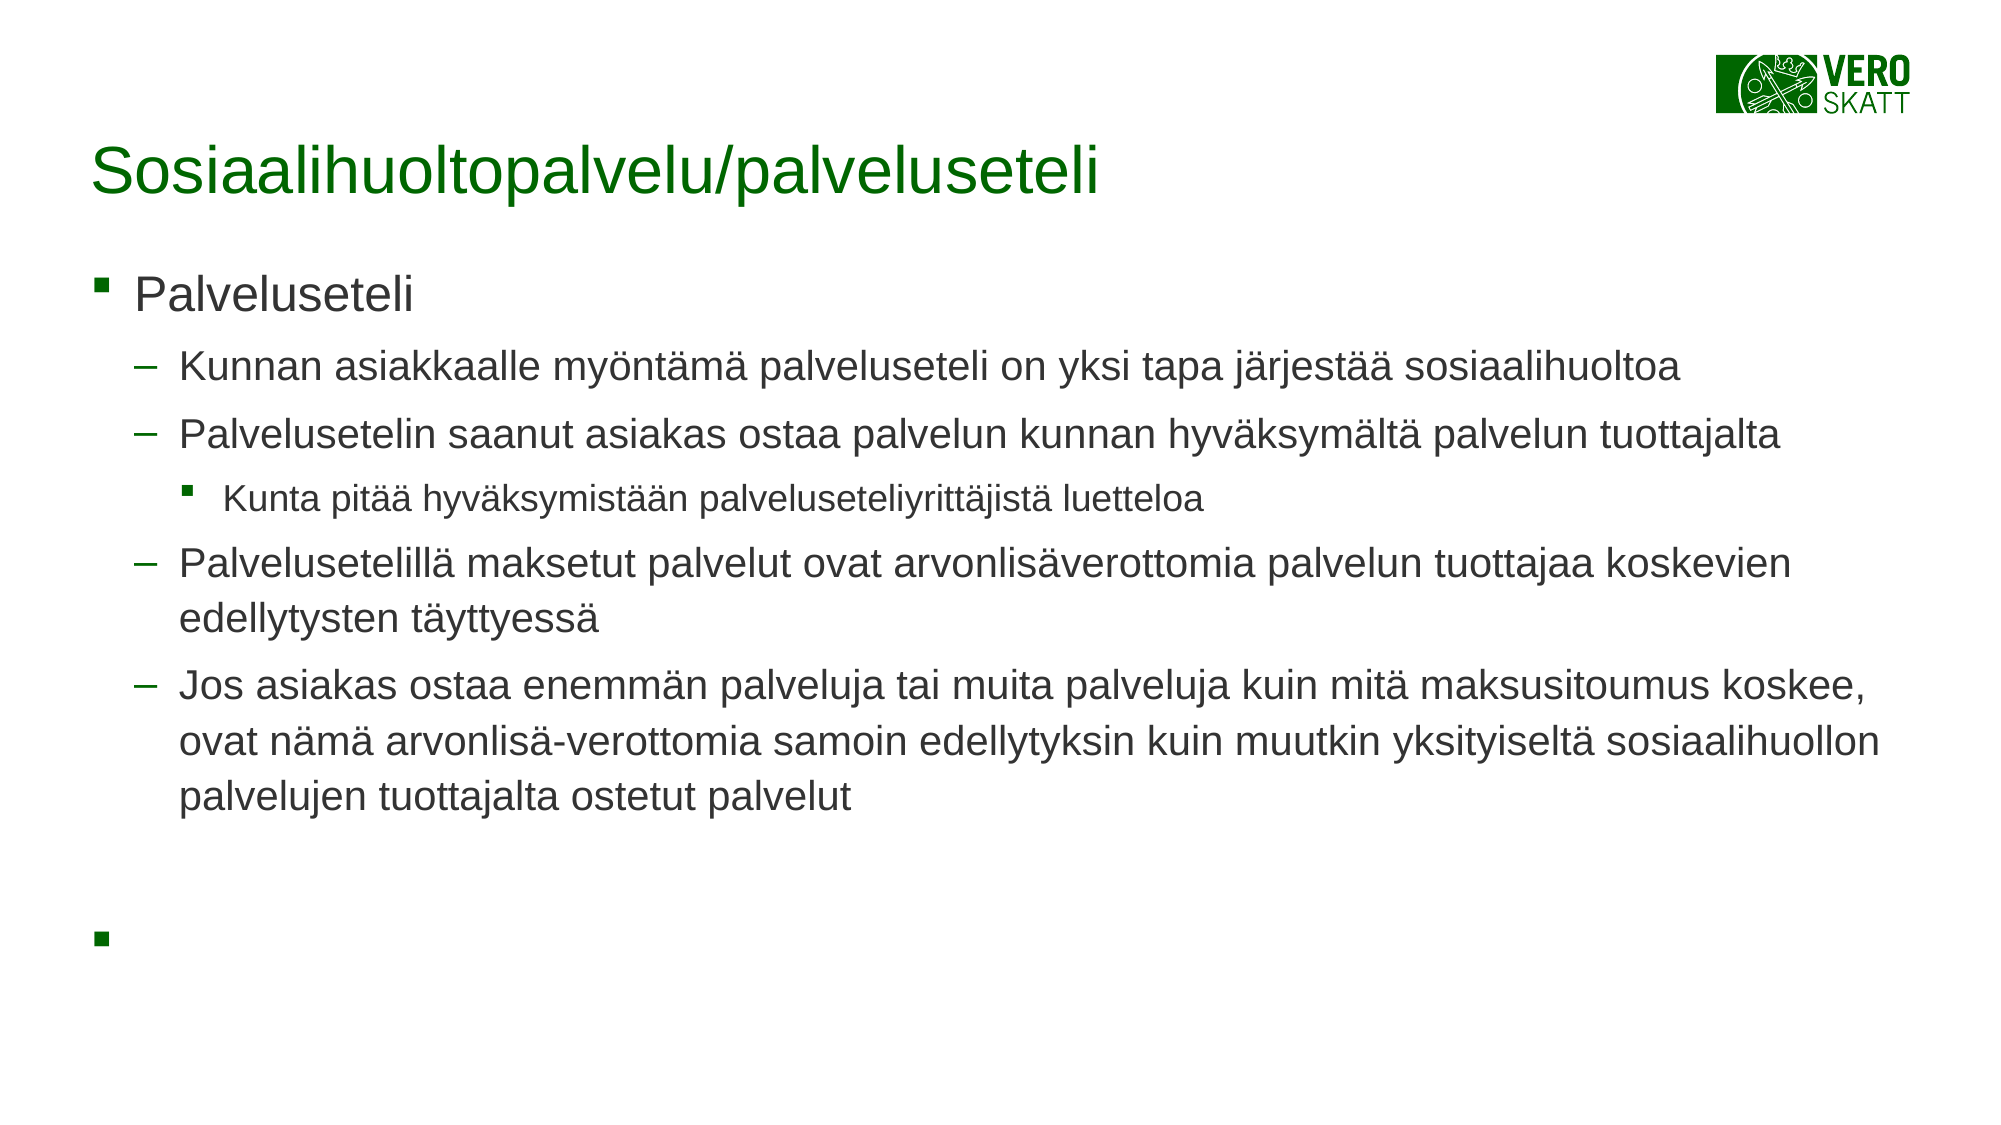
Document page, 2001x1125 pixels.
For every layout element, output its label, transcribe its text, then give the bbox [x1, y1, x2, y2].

list Palveluseteli Kunnan asiakkaalle myöntämä palveluseteli on yksi tapa järjestää sosiaalihuoltoa Palvelusetelin saanut asiakas ostaa palvelun kunnan hyväksymältä palvelun tuottajalta Kunta pitää hyväksymistään palveluseteliyrittäjistä luetteloa Palvelusetelillä maksetut palvelut ovat arvonlisäverottomia palvelun tuottajaa koskevien edellytysten täyttyessä Jos asiakas ostaa enemmän palveluja tai muita palveluja kuin mitä maksusitoumus koskee, ovat nämä arvonlisä-verottomia samoin edellytyksin kuin muutkin yksityiseltä sosiaalihuollon palvelujen tuottajalta ostetut palvelut [90, 255, 1910, 1012]
title Sosiaalihuoltopalvelu/palveluseteli [90, 54, 1674, 209]
